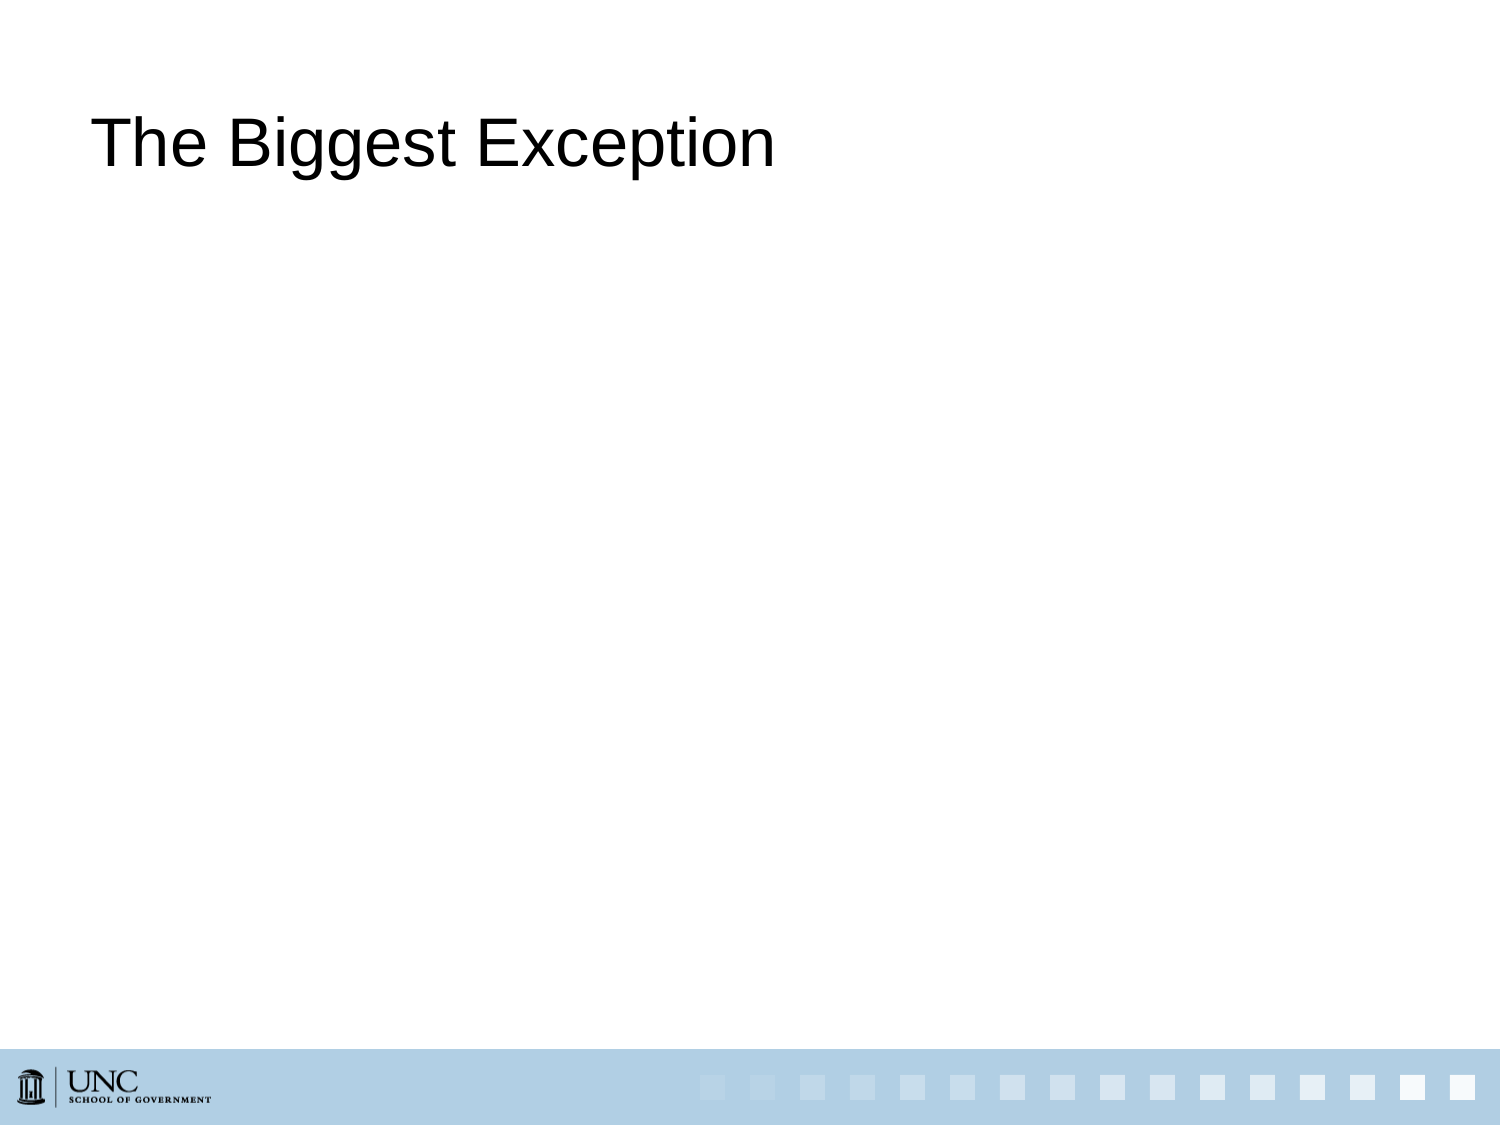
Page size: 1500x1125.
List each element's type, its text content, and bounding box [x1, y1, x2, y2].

picture [0, 1049, 1500, 1125]
title The Biggest Exception [75, 45, 1425, 233]
